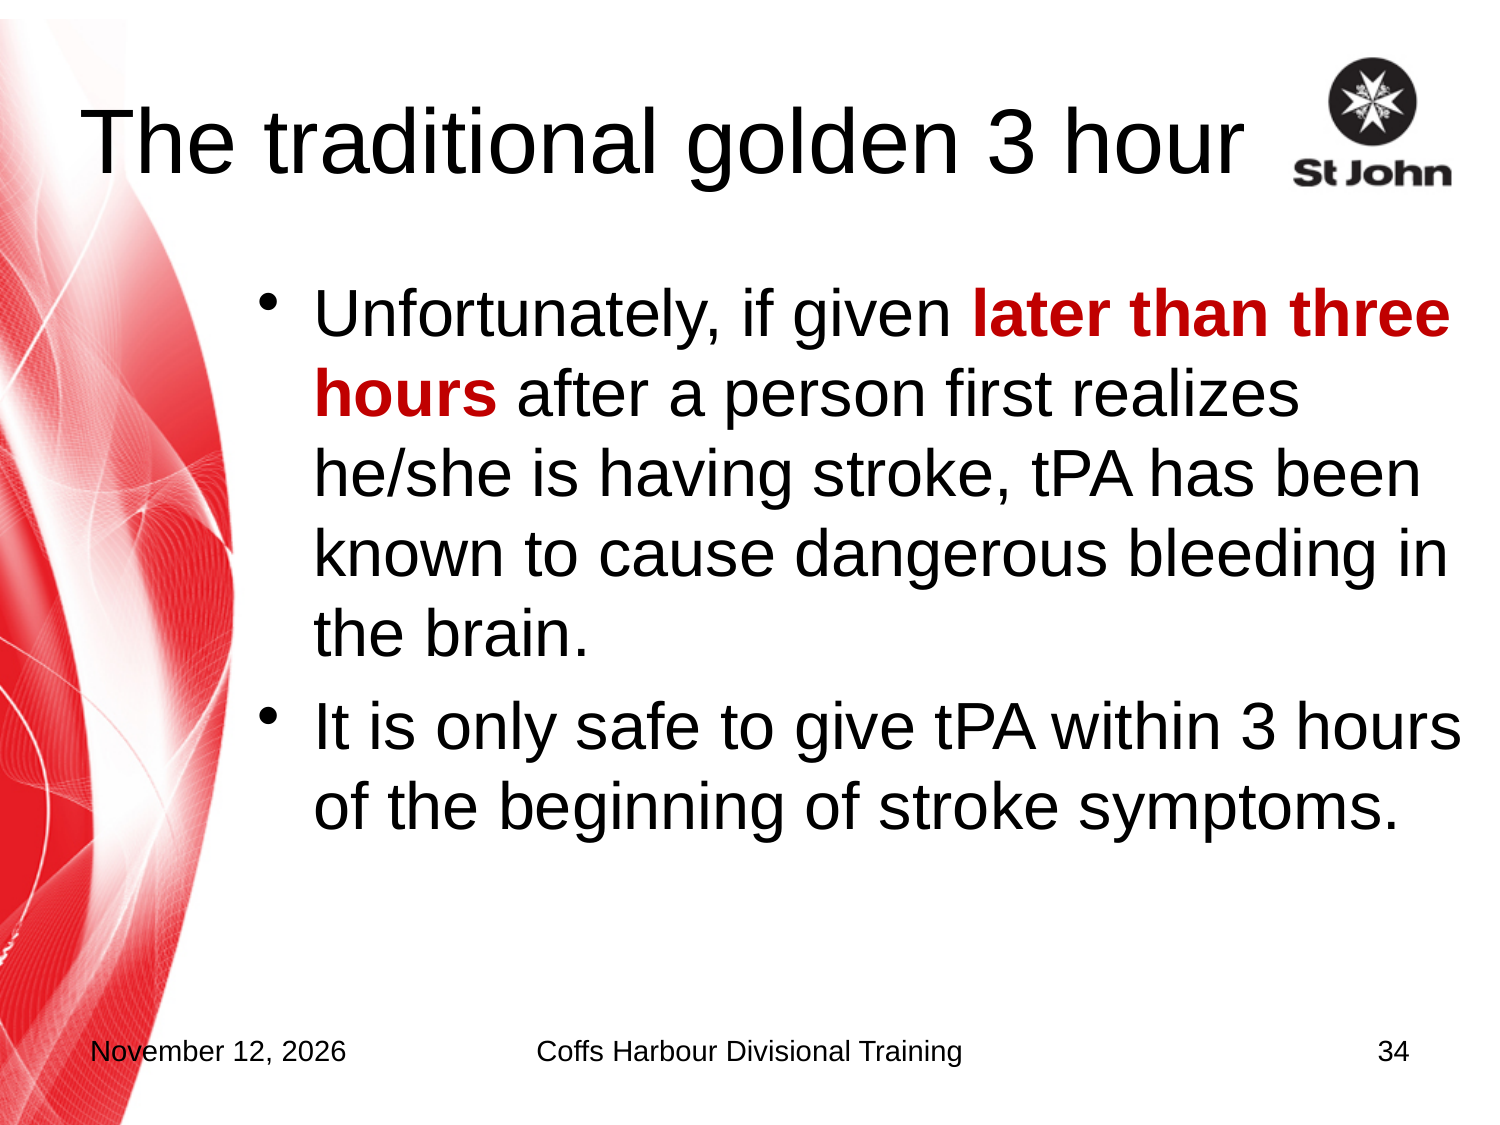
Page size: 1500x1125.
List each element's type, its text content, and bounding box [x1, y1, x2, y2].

slide_number 34 [1074, 1024, 1426, 1103]
picture [0, 19, 1500, 1125]
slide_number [74, 1024, 426, 1103]
title The traditional golden 3 hour [1, 42, 1352, 231]
footer Coffs Harbour Divisional Training [512, 1024, 988, 1103]
list Unfortunately, if given later than three hours after a person first realizes he/she is having stroke, tPA has been known to cause dangerous bleeding in the brain. It is only safe to give tPA within 3 hours of the beginning of stroke symptoms. [242, 262, 1500, 1005]
